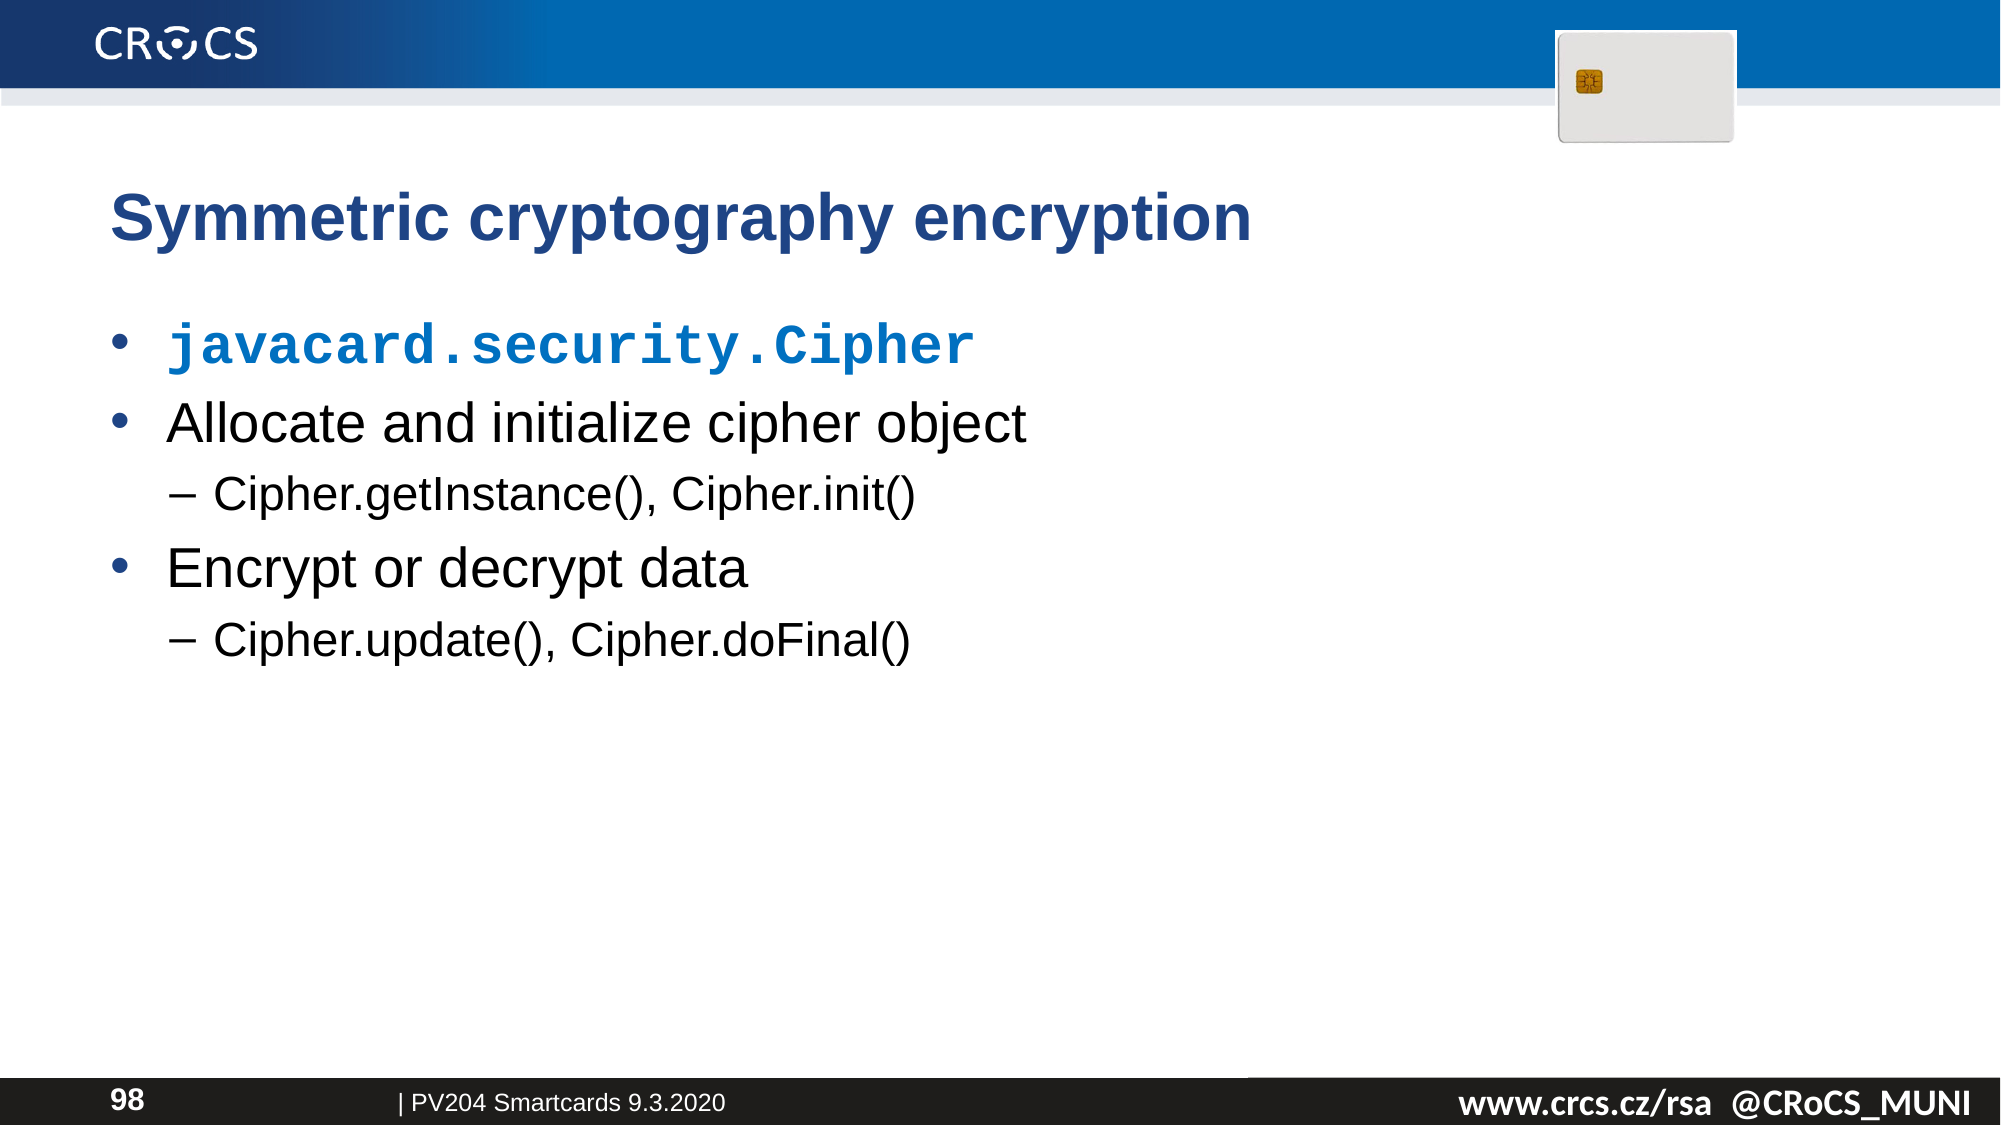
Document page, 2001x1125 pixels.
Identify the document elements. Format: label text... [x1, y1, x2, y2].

slide_number 98 [110, 1078, 197, 1125]
title Symmetric cryptography encryption [109, 148, 1911, 280]
picture [0, 0, 2001, 1125]
list javacard.security.Cipher Allocate and initialize cipher object Cipher.getInstance(), Cipher.init() Encrypt or decrypt data Cipher.update(), Cipher.doFinal() [109, 306, 1911, 988]
footer | PV204 Smartcards 9.3.2020 [397, 1078, 873, 1125]
